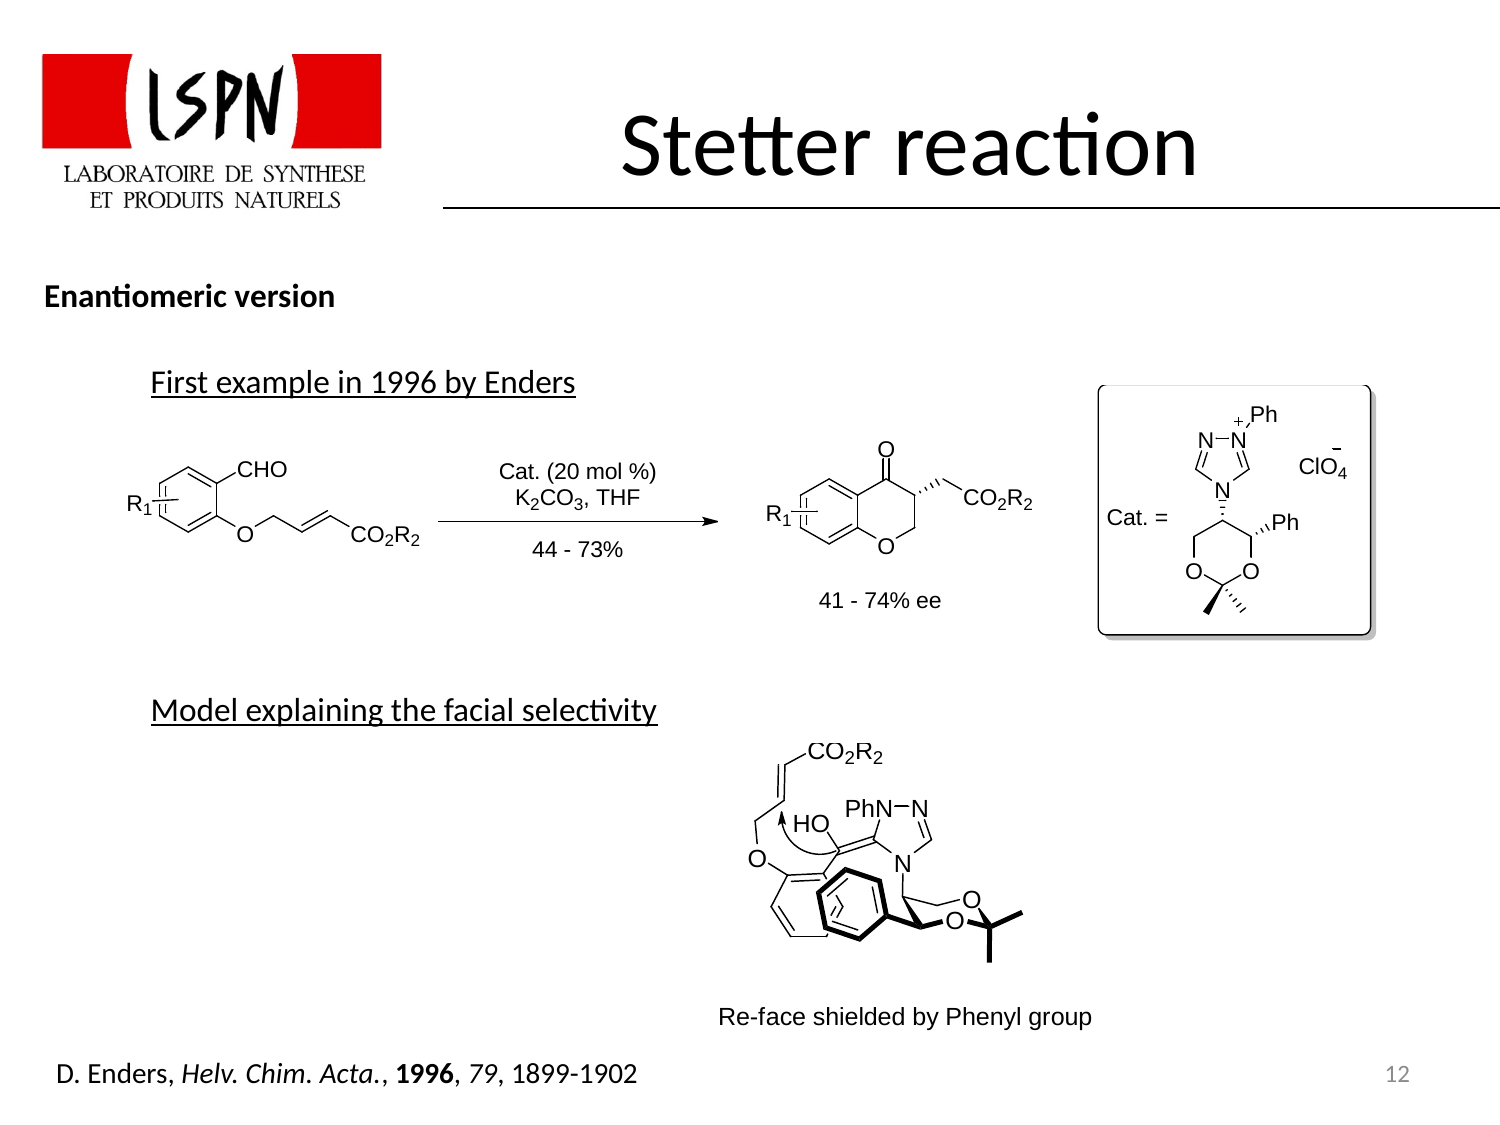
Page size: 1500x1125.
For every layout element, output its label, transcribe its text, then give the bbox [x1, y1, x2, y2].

text_box D. Enders, Helv. Chim. Acta., 1996, 79, 1899-1902 [41, 1046, 1074, 1097]
slide_number 12 [1074, 1042, 1425, 1103]
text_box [714, 743, 1099, 1048]
picture [40, 54, 382, 223]
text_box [123, 385, 1388, 657]
text_box Model explaining the facial selectivity [135, 680, 739, 736]
title Stetter reaction [395, 45, 1425, 233]
text_box First example in 1996 by Enders [135, 353, 809, 383]
text_box Enantiomeric version [29, 267, 1010, 322]
